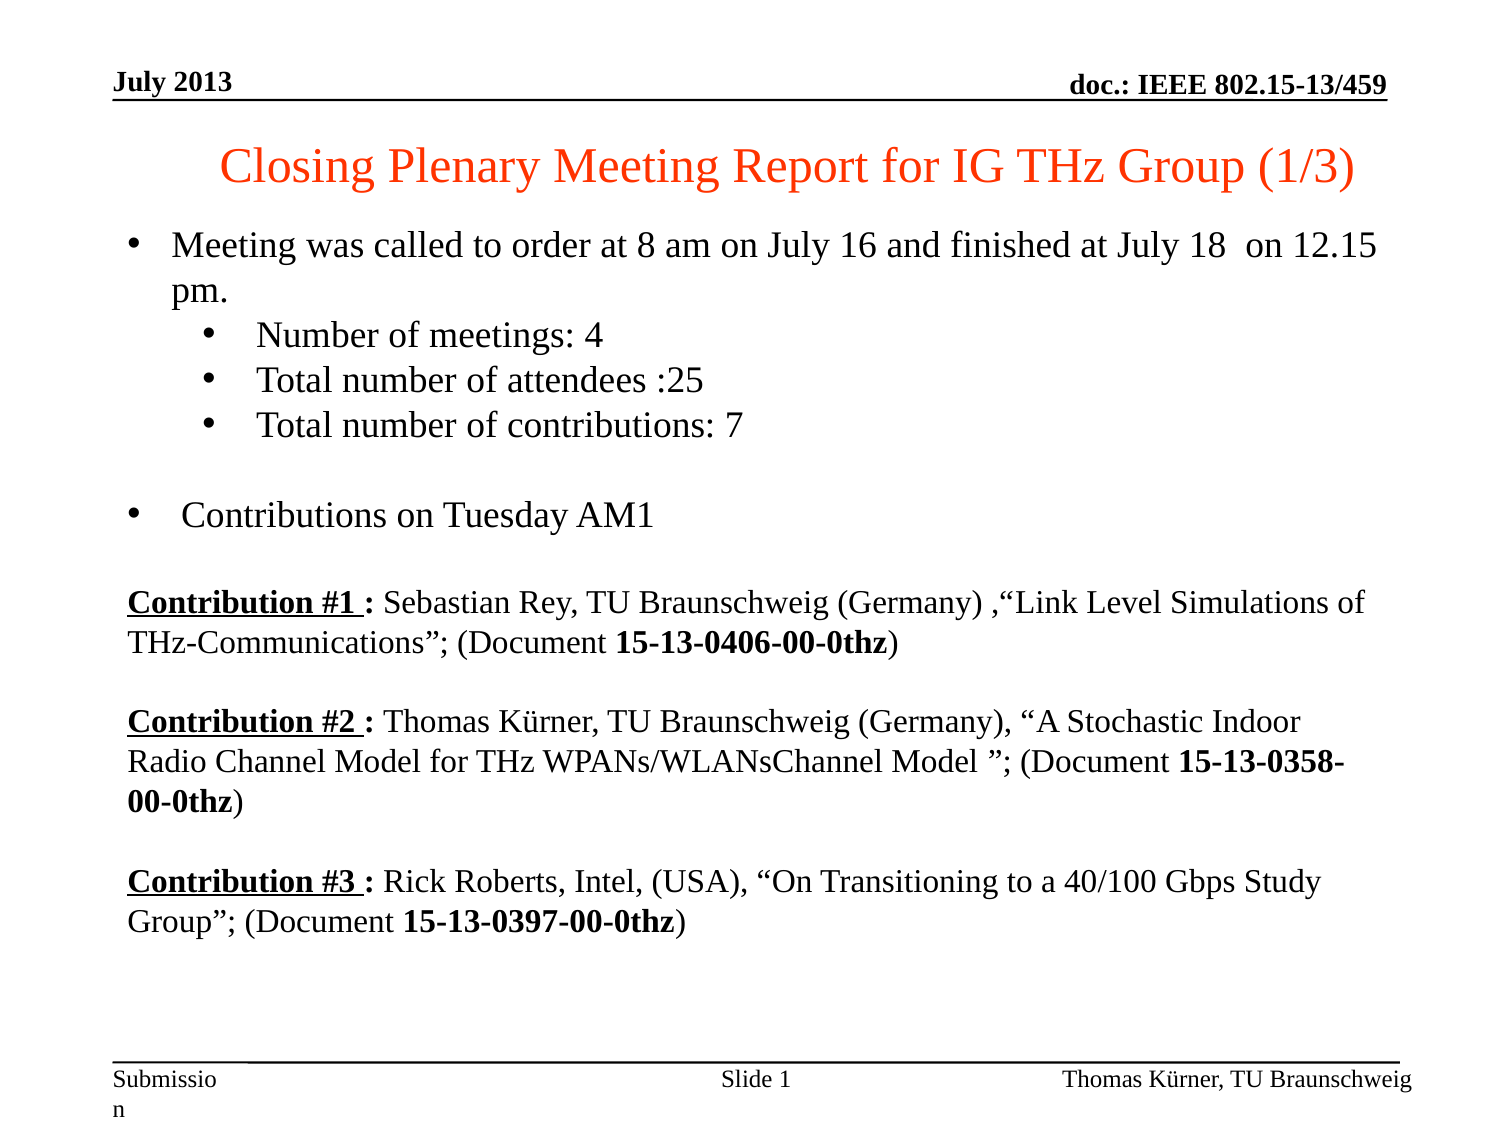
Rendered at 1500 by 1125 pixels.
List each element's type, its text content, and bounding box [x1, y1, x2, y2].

text_box Closing Plenary Meeting Report for IG THz Group (1/3) [204, 124, 1371, 200]
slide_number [112, 61, 376, 98]
text_box Meeting was called to order at 8 am on July 16 and finished at July 18 on 12.15 pm. Number of meetings: 4 Total number of attendees :25 Total number of contributions: 7 Contributions on Tuesday AM1 Contribution #1 : Sebastian Rey, TU Braunschweig (Germany) ,“Link Level Simulations of THz-Communications”; (Document 15-13-0406-00-0thz) Contribution #2 : Thomas Kürner, TU Braunschweig (Germany), “A Stochastic Indoor Radio Channel Model for THz WPANs/WLANsChannel Model ”; (Document 15-13-0358-00-0thz) Contribution #3 : Rick Roberts, Intel, (USA), “On Transitioning to a 40/100 Gbps Study Group”; (Document 15-13-0397-00-0thz) [112, 212, 1400, 1097]
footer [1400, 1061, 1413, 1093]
